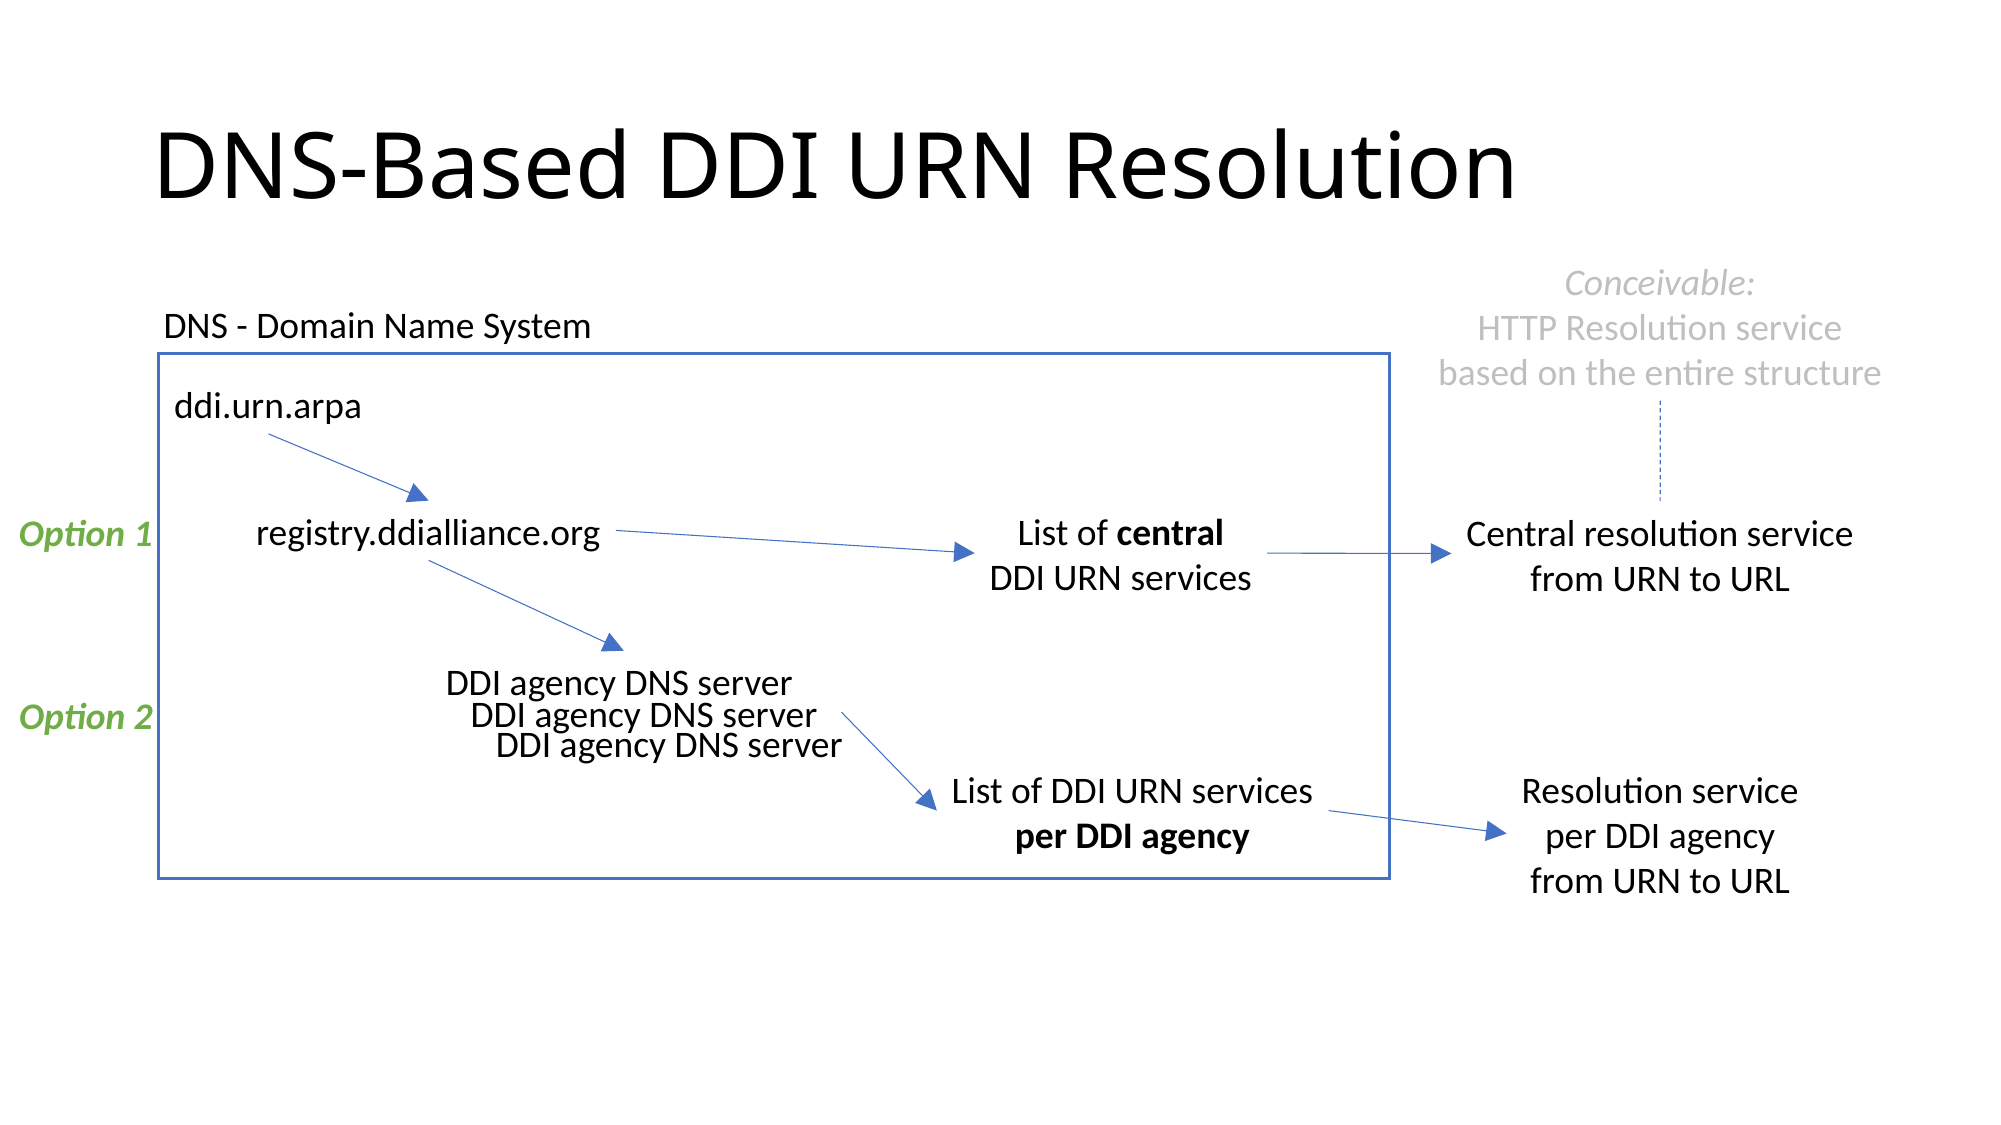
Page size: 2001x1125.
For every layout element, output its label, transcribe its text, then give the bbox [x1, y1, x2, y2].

text_box Option 2 [4, 684, 168, 745]
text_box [1330, 811, 1506, 835]
text_box DDI agency DNS server [455, 682, 842, 742]
title DNS-Based DDI URN Resolution [137, 59, 1863, 278]
text_box List of DDI URN services per DDI agency [936, 758, 1329, 863]
text_box [157, 352, 1390, 880]
text_box ddi.urn.arpa [159, 374, 378, 434]
text_box Option 1 [4, 501, 168, 562]
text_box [428, 561, 624, 651]
text_box Central resolution service from URN to URL [1451, 501, 1869, 606]
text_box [617, 530, 974, 554]
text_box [268, 434, 429, 501]
text_box Conceivable: HTTP Resolution service based on the entire structure [1423, 250, 1898, 401]
text_box List of central DDI URN services [974, 500, 1268, 606]
text_box DDI agency DNS server [481, 712, 843, 772]
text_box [843, 712, 935, 812]
text_box registry.ddialliance.org [241, 500, 616, 561]
text_box DNS - Domain Name System [148, 293, 608, 354]
text_box DDI agency DNS server [430, 650, 817, 711]
text_box Resolution service per DDI agency from URN to URL [1506, 758, 1814, 909]
